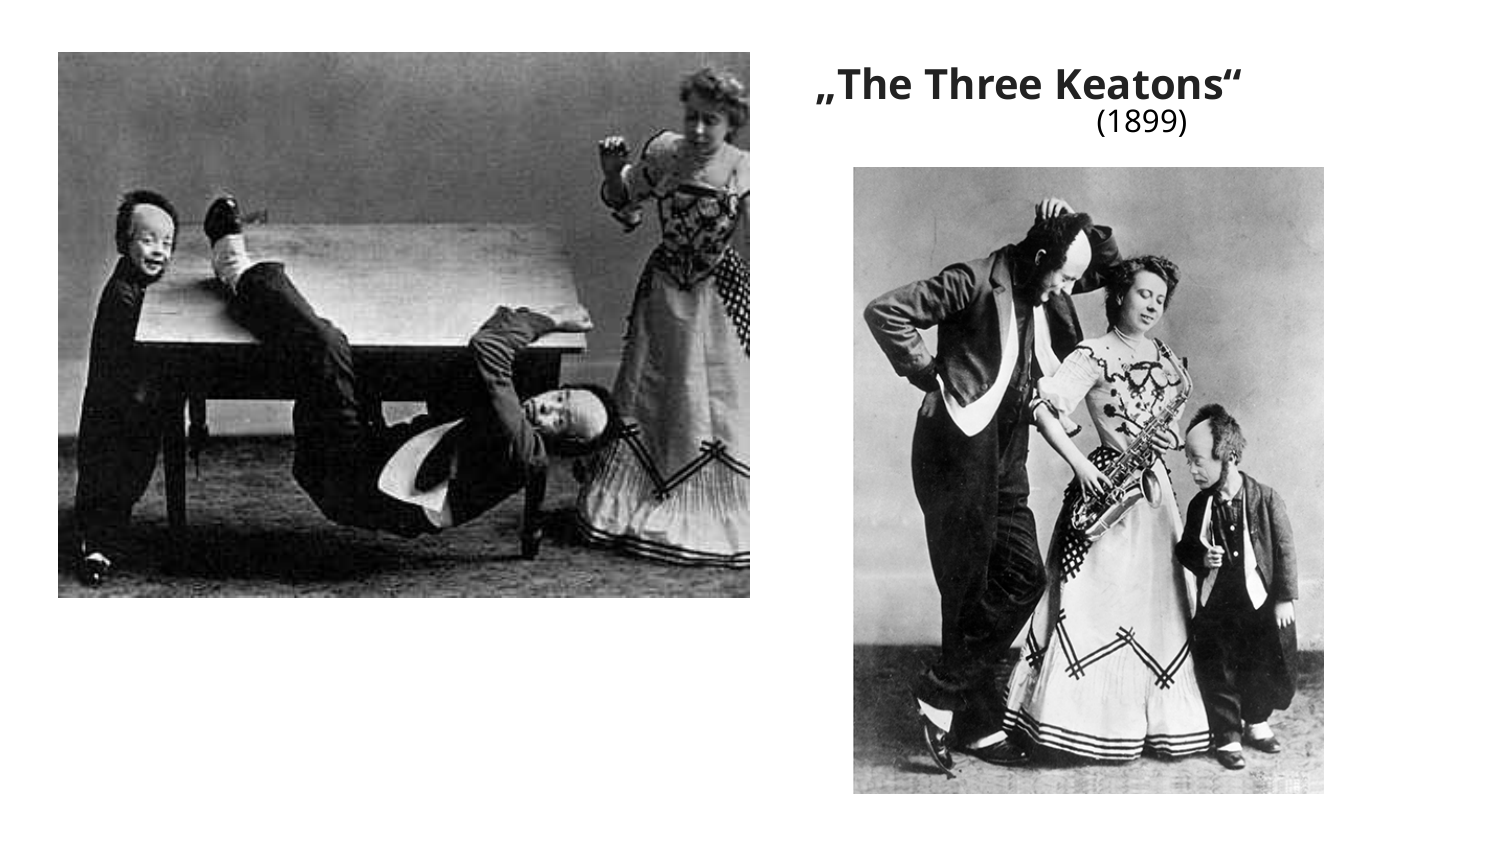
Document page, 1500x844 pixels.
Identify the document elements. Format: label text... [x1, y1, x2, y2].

picture [58, 51, 751, 598]
text_box „The Three Keatons“ [800, 42, 1500, 125]
picture [853, 167, 1324, 794]
text_box (1899) [1081, 86, 1500, 168]
